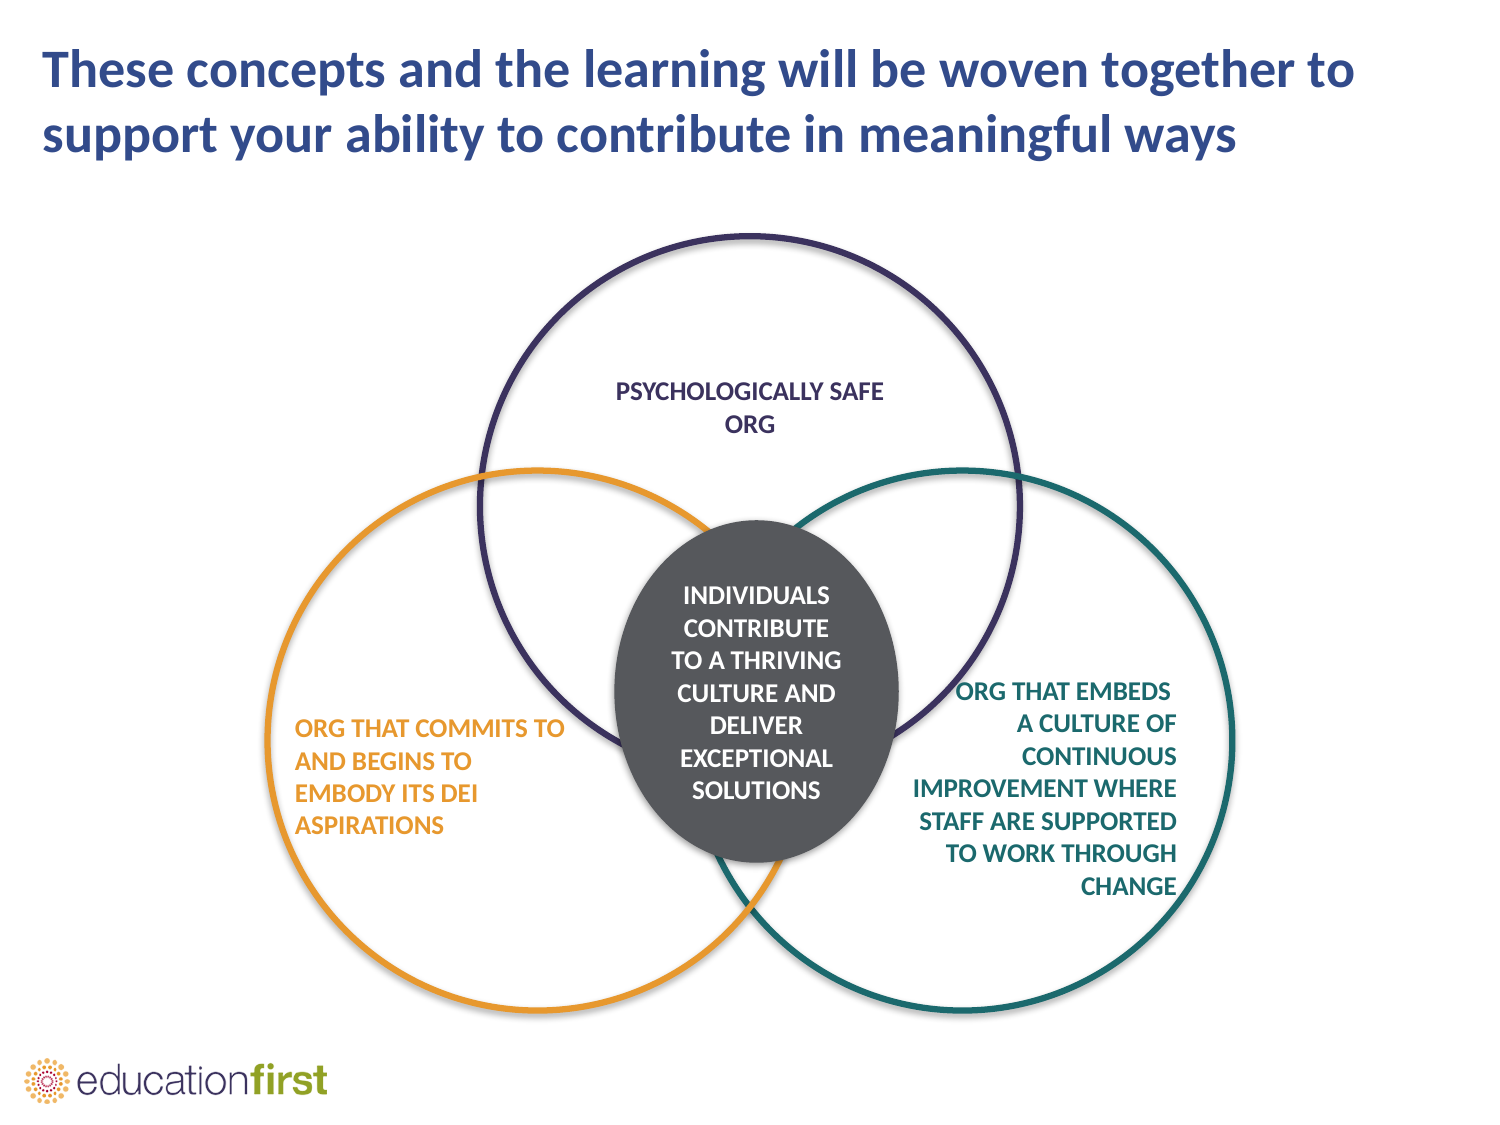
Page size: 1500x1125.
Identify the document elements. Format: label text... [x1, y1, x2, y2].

picture [24, 1058, 327, 1104]
title These concepts and the learning will be woven together to support your ability to contribute in meaningful ways [42, 33, 1458, 121]
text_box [267, 235, 1233, 1011]
